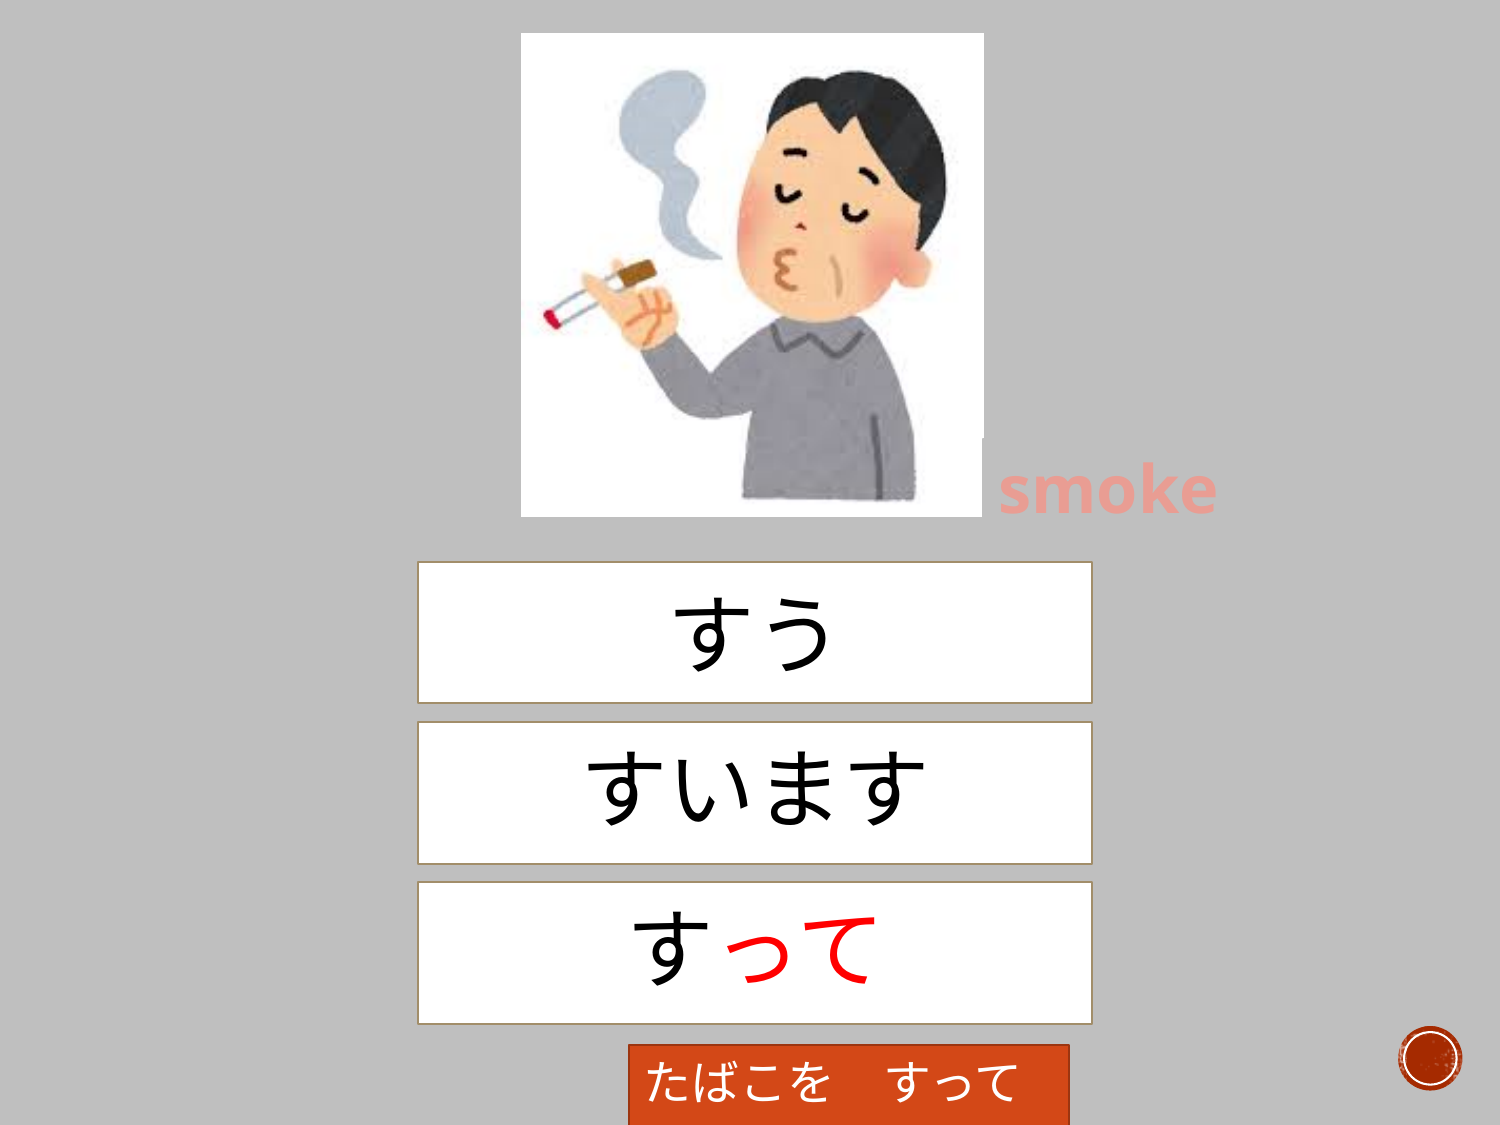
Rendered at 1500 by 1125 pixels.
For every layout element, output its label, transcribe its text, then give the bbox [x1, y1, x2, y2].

text_box smoke [982, 438, 1235, 535]
text_box すう [417, 561, 1093, 704]
picture [521, 33, 984, 517]
title すいます [417, 721, 1093, 865]
text_box すって [417, 881, 1093, 1025]
text_box たばこを すって [628, 1044, 1070, 1125]
